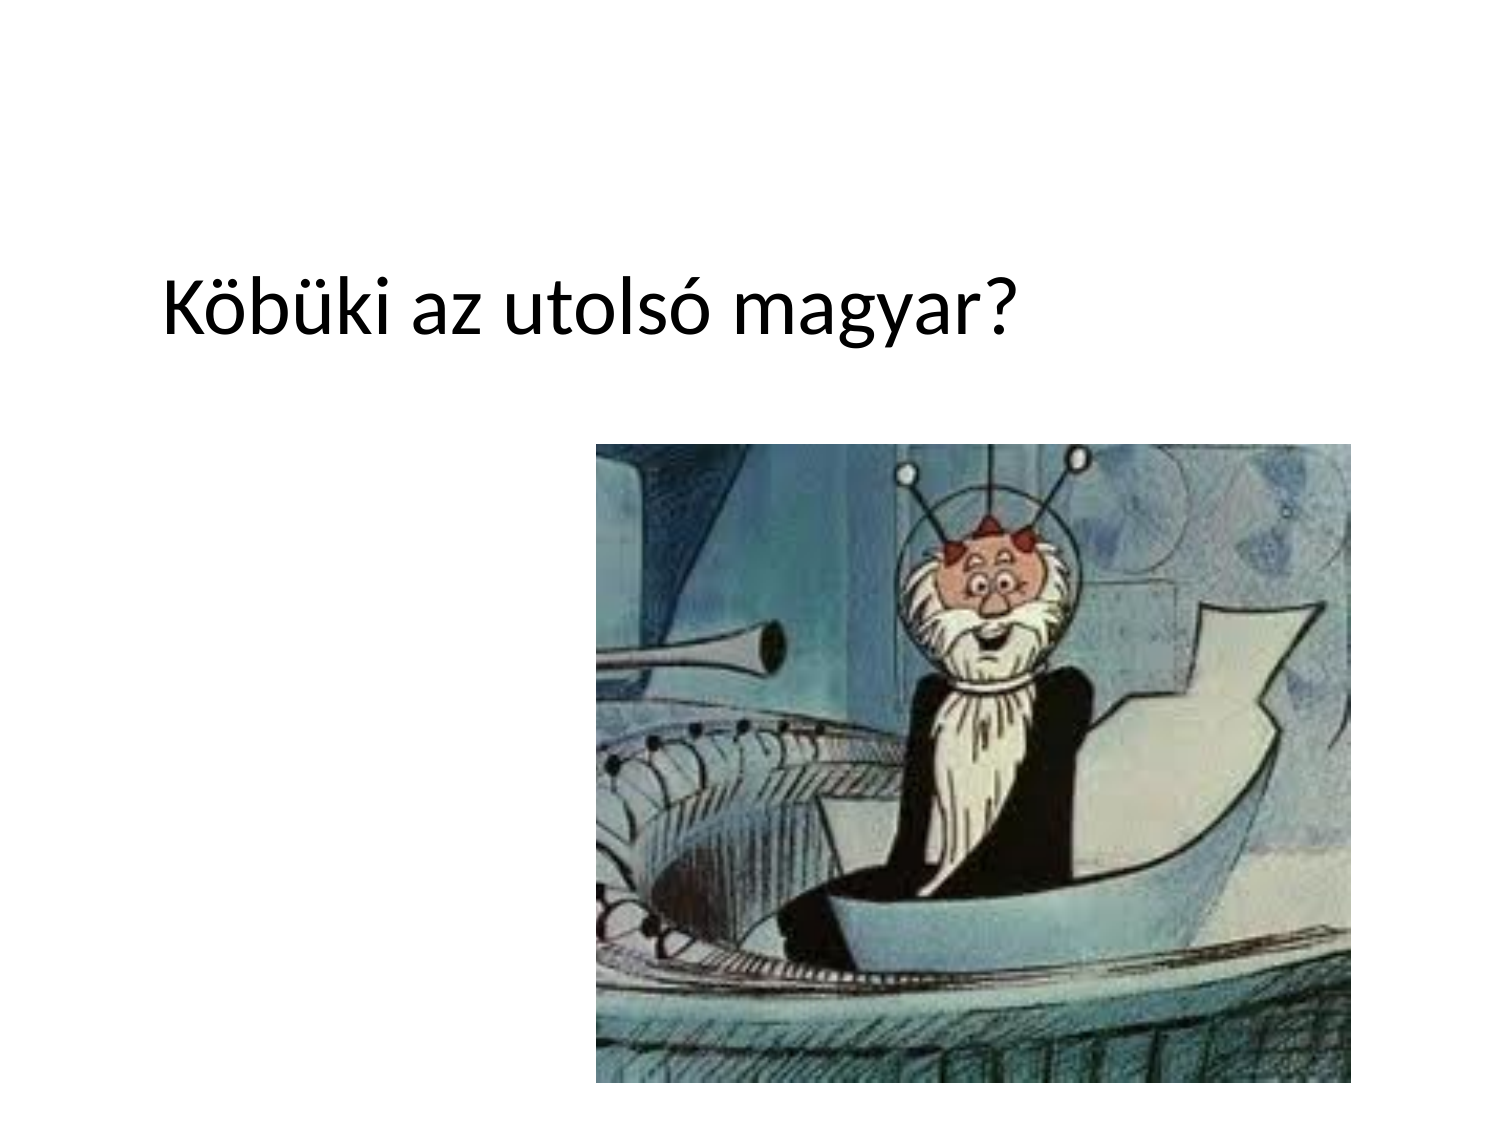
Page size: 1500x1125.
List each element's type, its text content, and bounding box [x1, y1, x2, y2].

text_box Köbüki az utolsó magyar? [147, 243, 1140, 359]
picture [596, 444, 1351, 1083]
